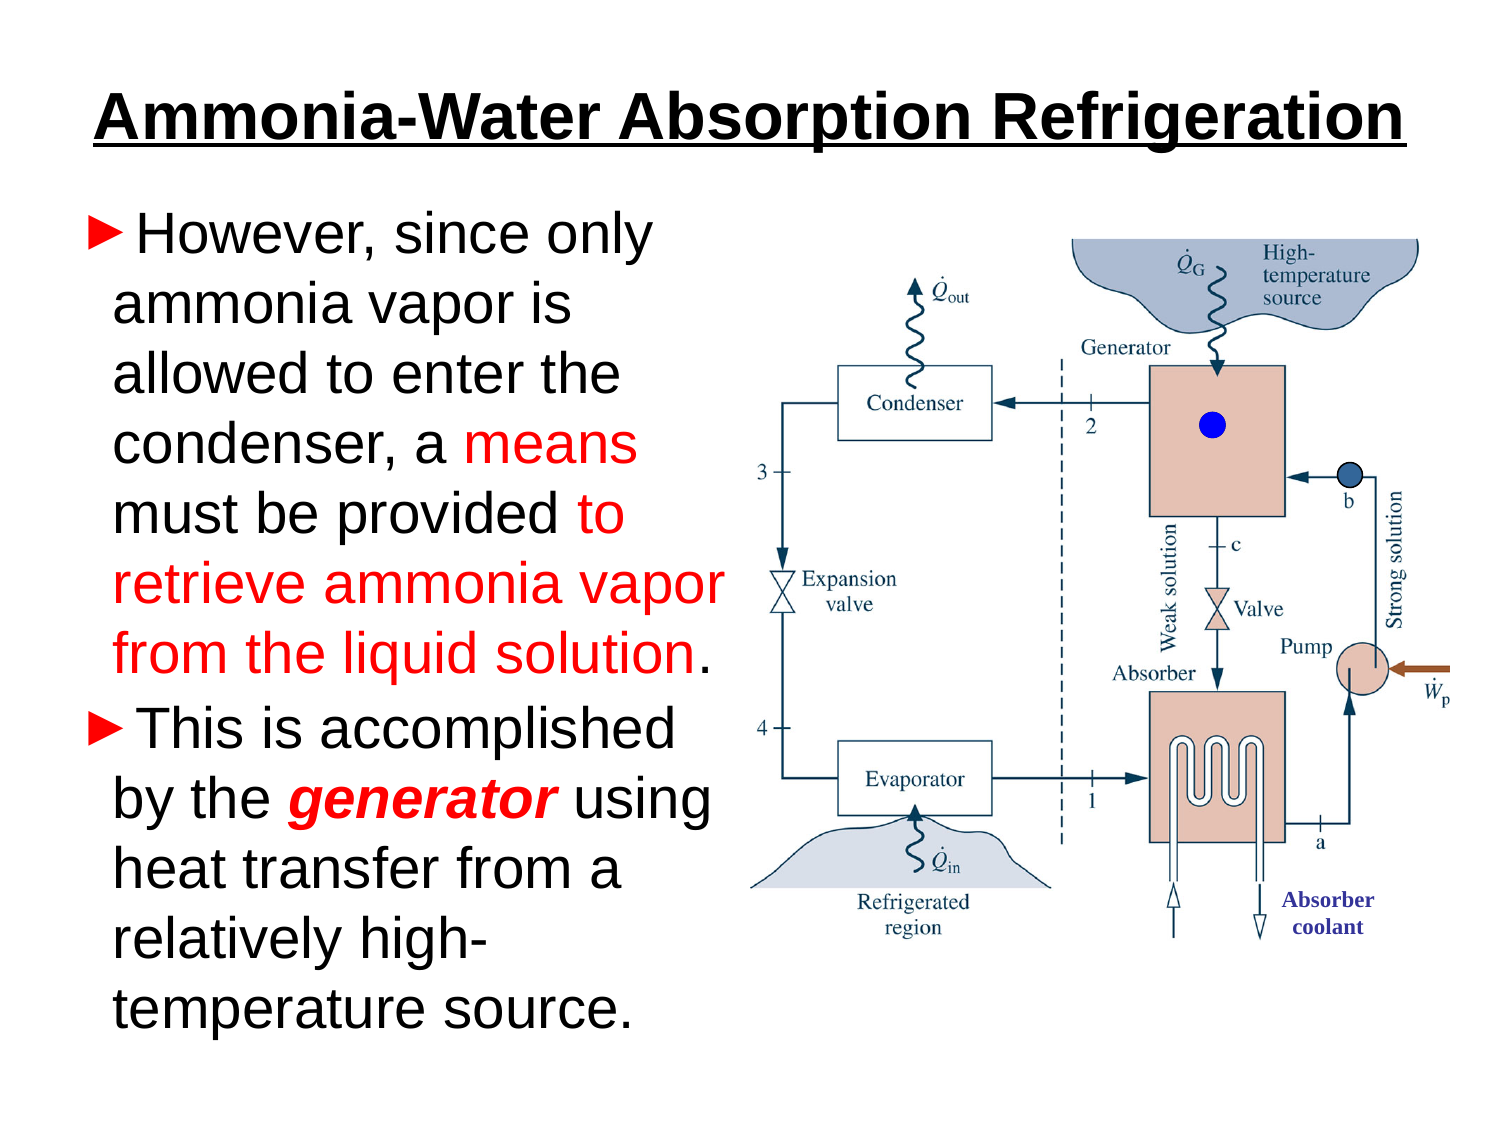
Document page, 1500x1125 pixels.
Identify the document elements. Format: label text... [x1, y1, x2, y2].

title Ammonia-Water Absorption Refrigeration [75, 37, 1425, 188]
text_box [749, 237, 1451, 948]
text_box However, since only ammonia vapor is allowed to enter the condenser, a means must be provided to retrieve ammonia vapor from the liquid solution. This is accomplished by the generator using heat transfer from a relatively high-temperature source. [62, 187, 763, 1048]
